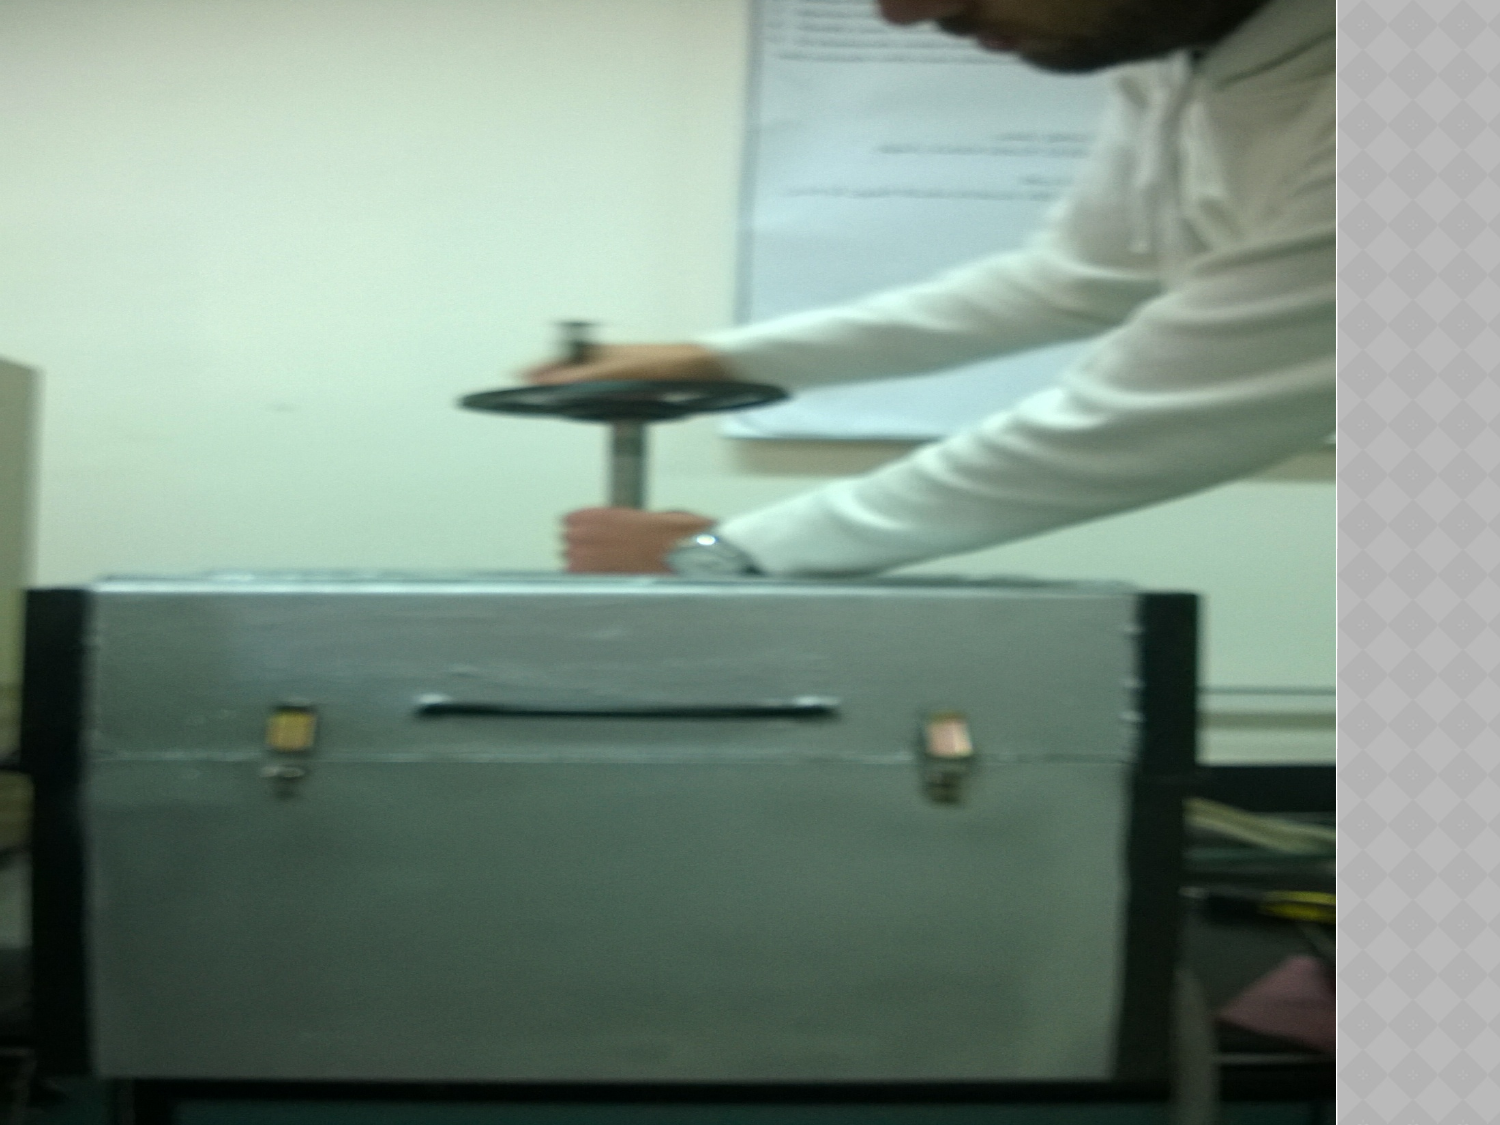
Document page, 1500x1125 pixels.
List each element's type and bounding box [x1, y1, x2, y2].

picture [0, 0, 1337, 1125]
